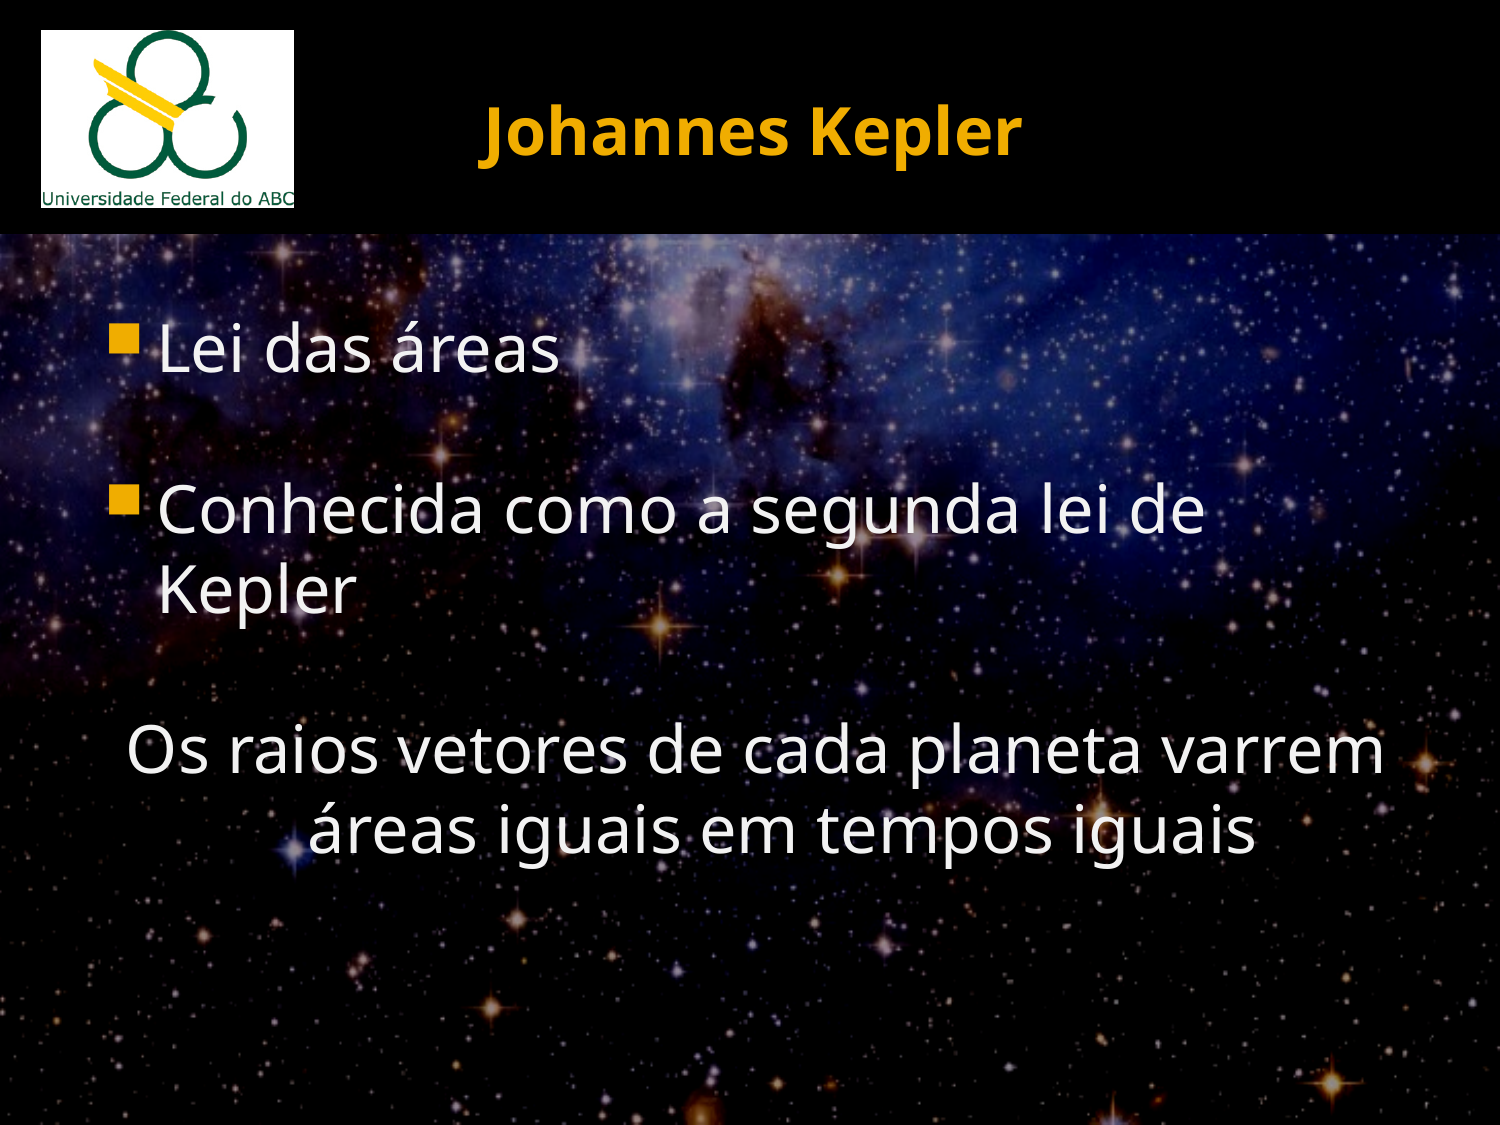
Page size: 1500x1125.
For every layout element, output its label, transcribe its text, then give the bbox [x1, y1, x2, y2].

title Johannes Kepler [75, 25, 1425, 231]
picture [41, 30, 294, 209]
picture [0, 234, 1500, 1125]
